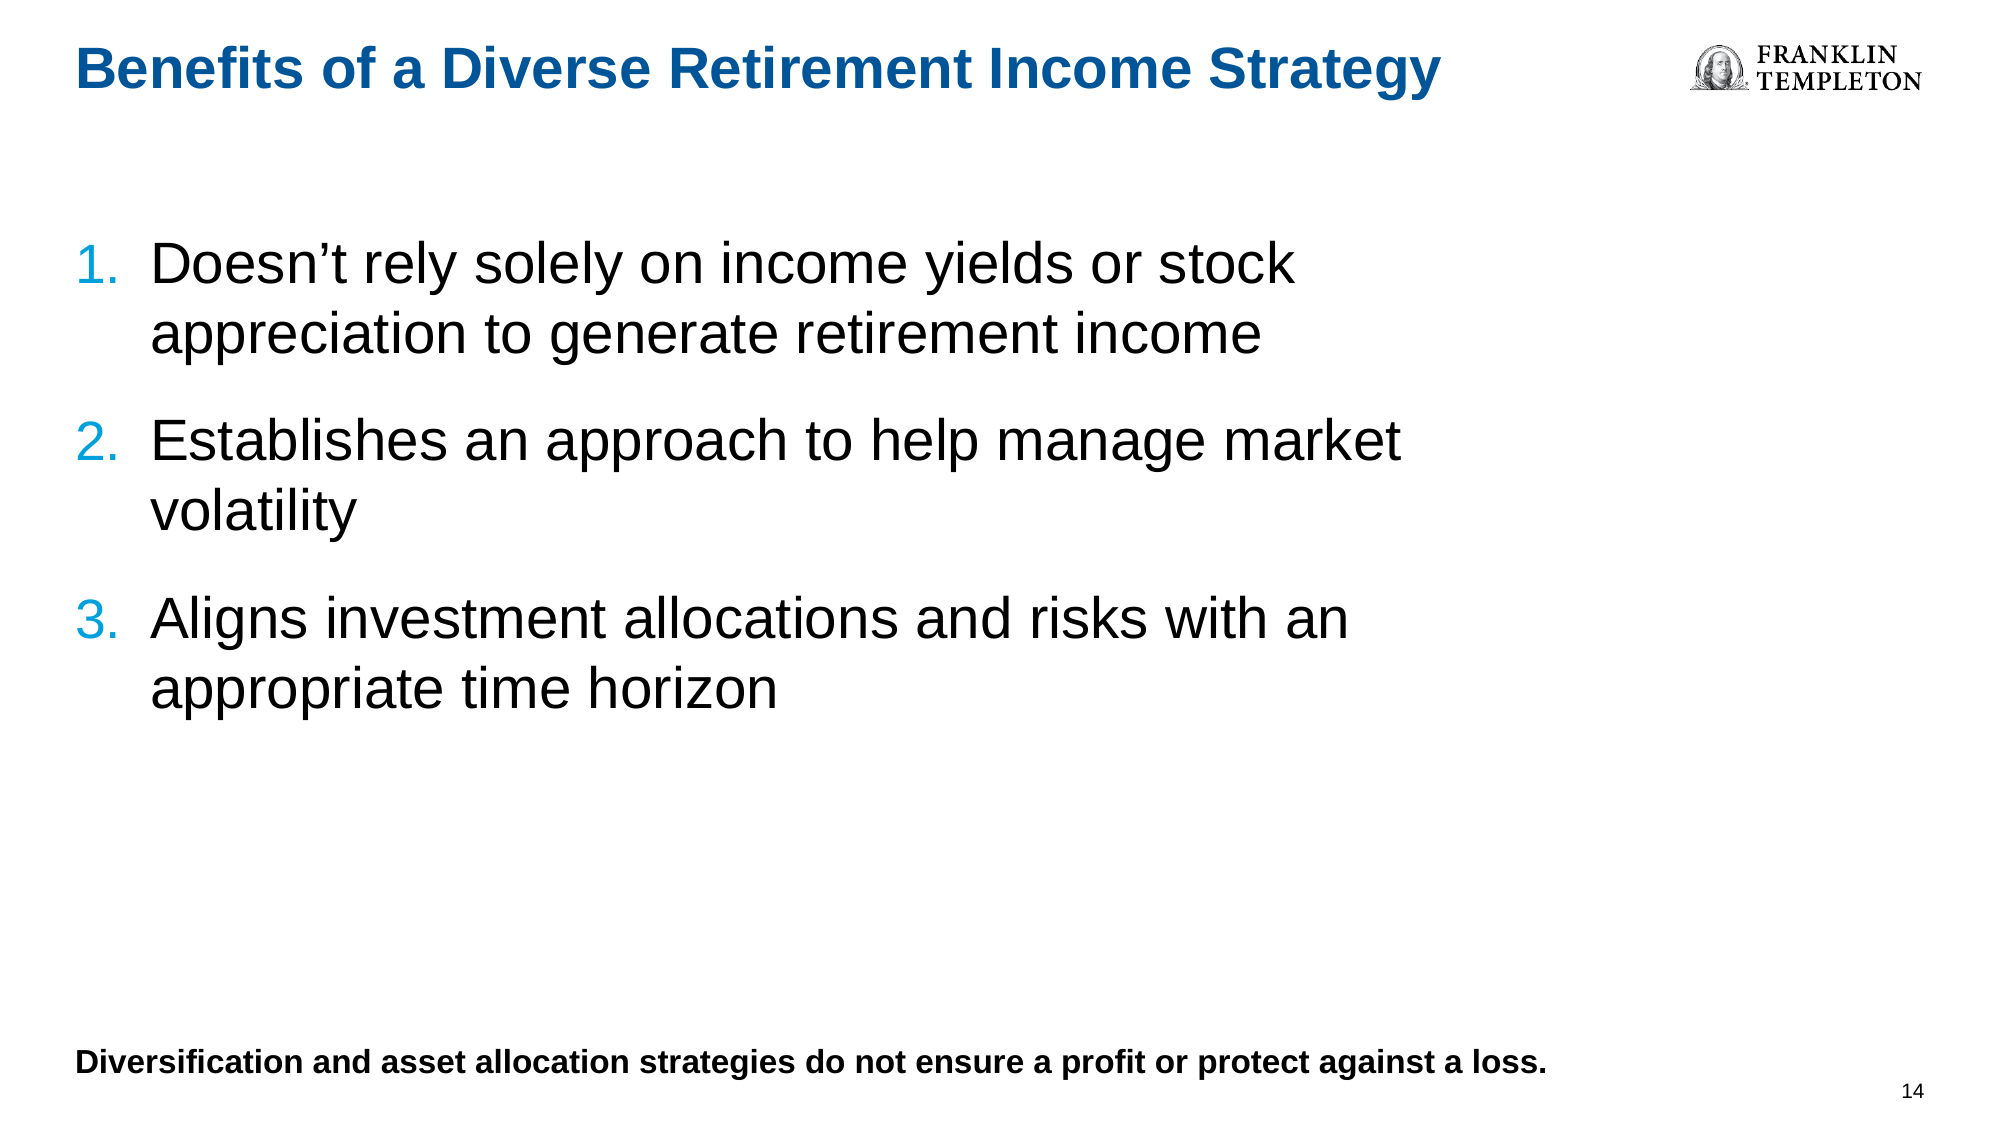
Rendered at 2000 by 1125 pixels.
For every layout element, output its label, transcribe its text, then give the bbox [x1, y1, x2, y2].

picture [1678, 31, 1934, 106]
list Benefits of a Diverse Retirement Income Strategy [75, 30, 1500, 158]
list Doesn’t rely solely on income yields or stock appreciation to generate retirement income Establishes an approach to help manage market volatility Aligns investment allocations and risks with an appropriate time horizon [75, 224, 1500, 915]
list Diversification and asset allocation strategies do not ensure a profit or protect against a loss. [75, 1039, 1925, 1080]
slide_number 13 [1864, 1080, 1925, 1103]
